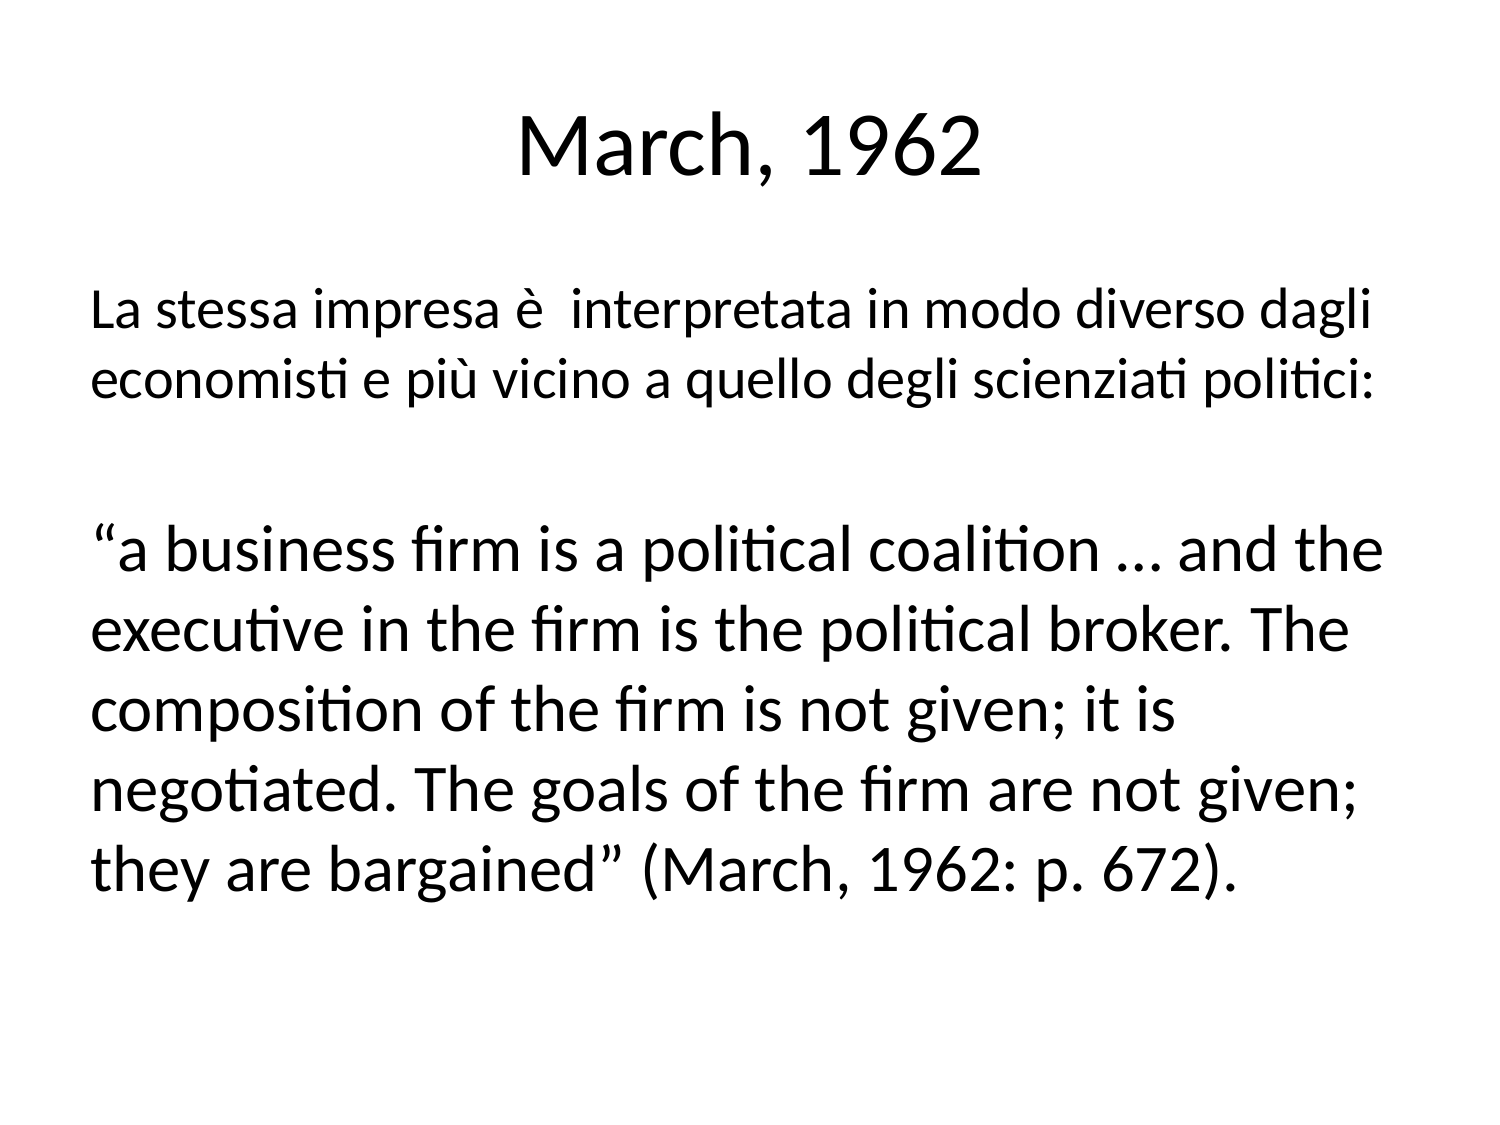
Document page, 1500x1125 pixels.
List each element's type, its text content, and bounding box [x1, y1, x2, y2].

title March, 1962 [75, 45, 1425, 233]
list La stessa impresa è interpretata in modo diverso dagli economisti e più vicino a quello degli scienziati politici: “a business firm is a political coalition … and the executive in the firm is the political broker. The composition of the firm is not given; it is negotiated. The goals of the firm are not given; they are bargained” (March, 1962: p. 672). [75, 262, 1425, 1005]
